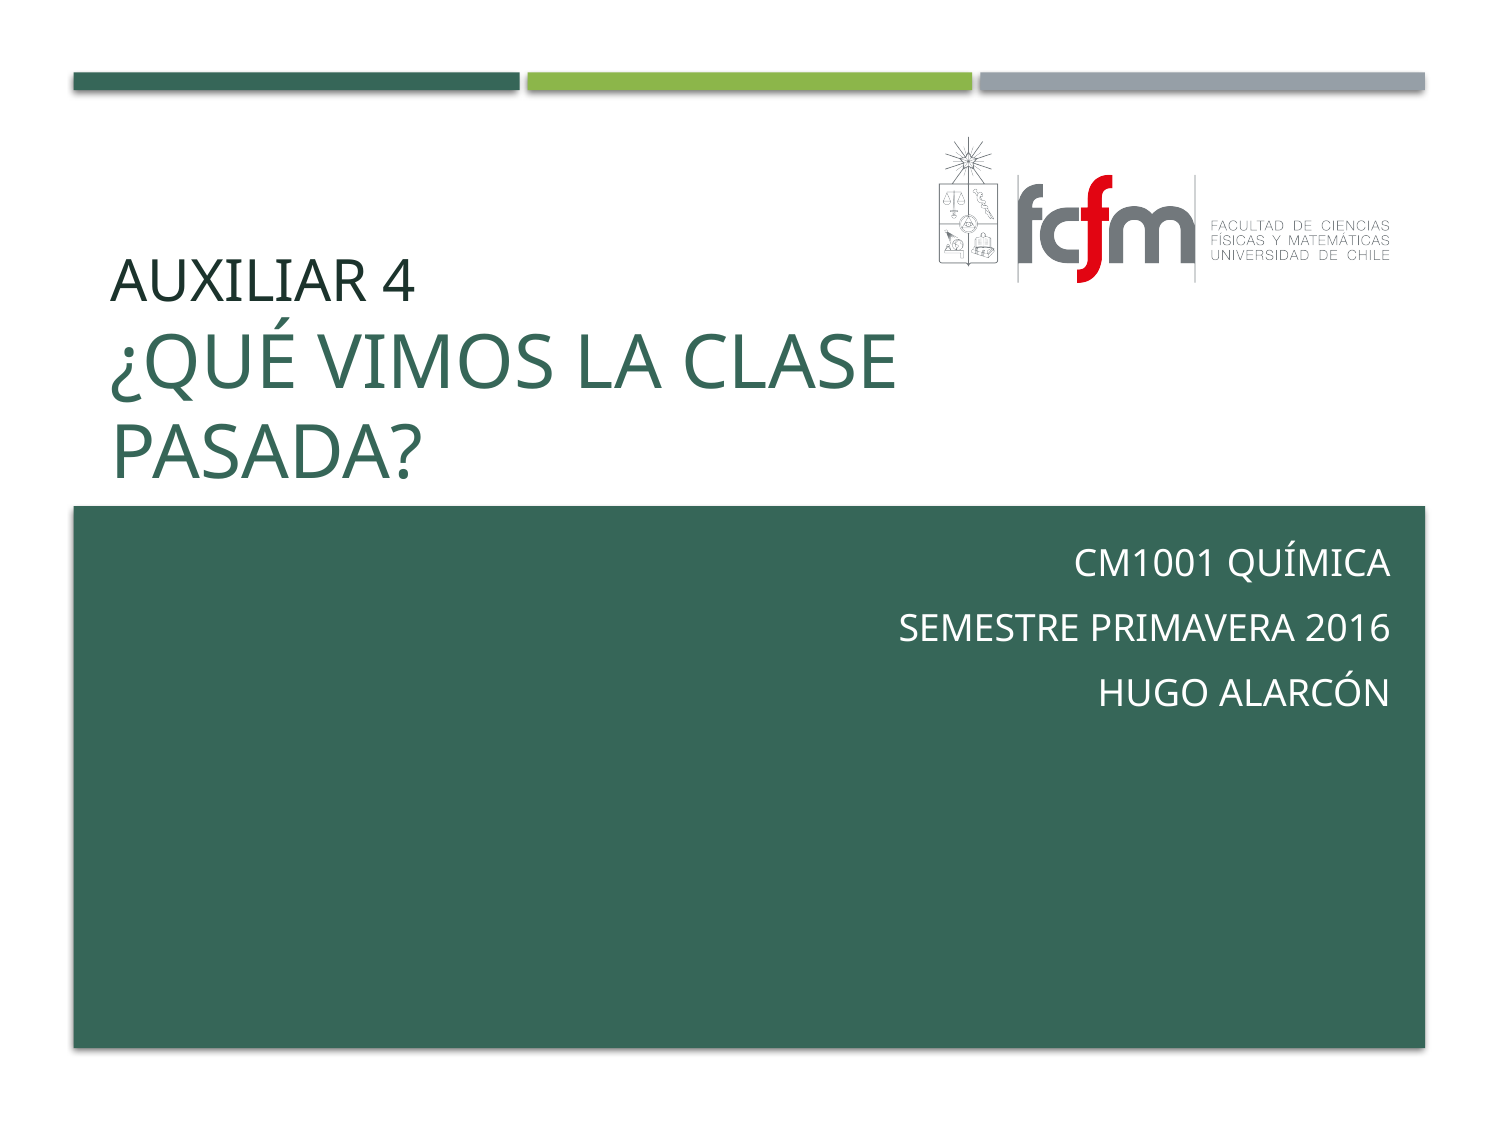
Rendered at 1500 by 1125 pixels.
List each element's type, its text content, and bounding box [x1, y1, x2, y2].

picture [919, 115, 1407, 301]
subtitle Cm1001 Química Semestre primavera 2016 Hugo Alarcón [95, 531, 1406, 776]
title Auxiliar 4 ¿Qué vimos la clase pasada? [95, 162, 972, 501]
